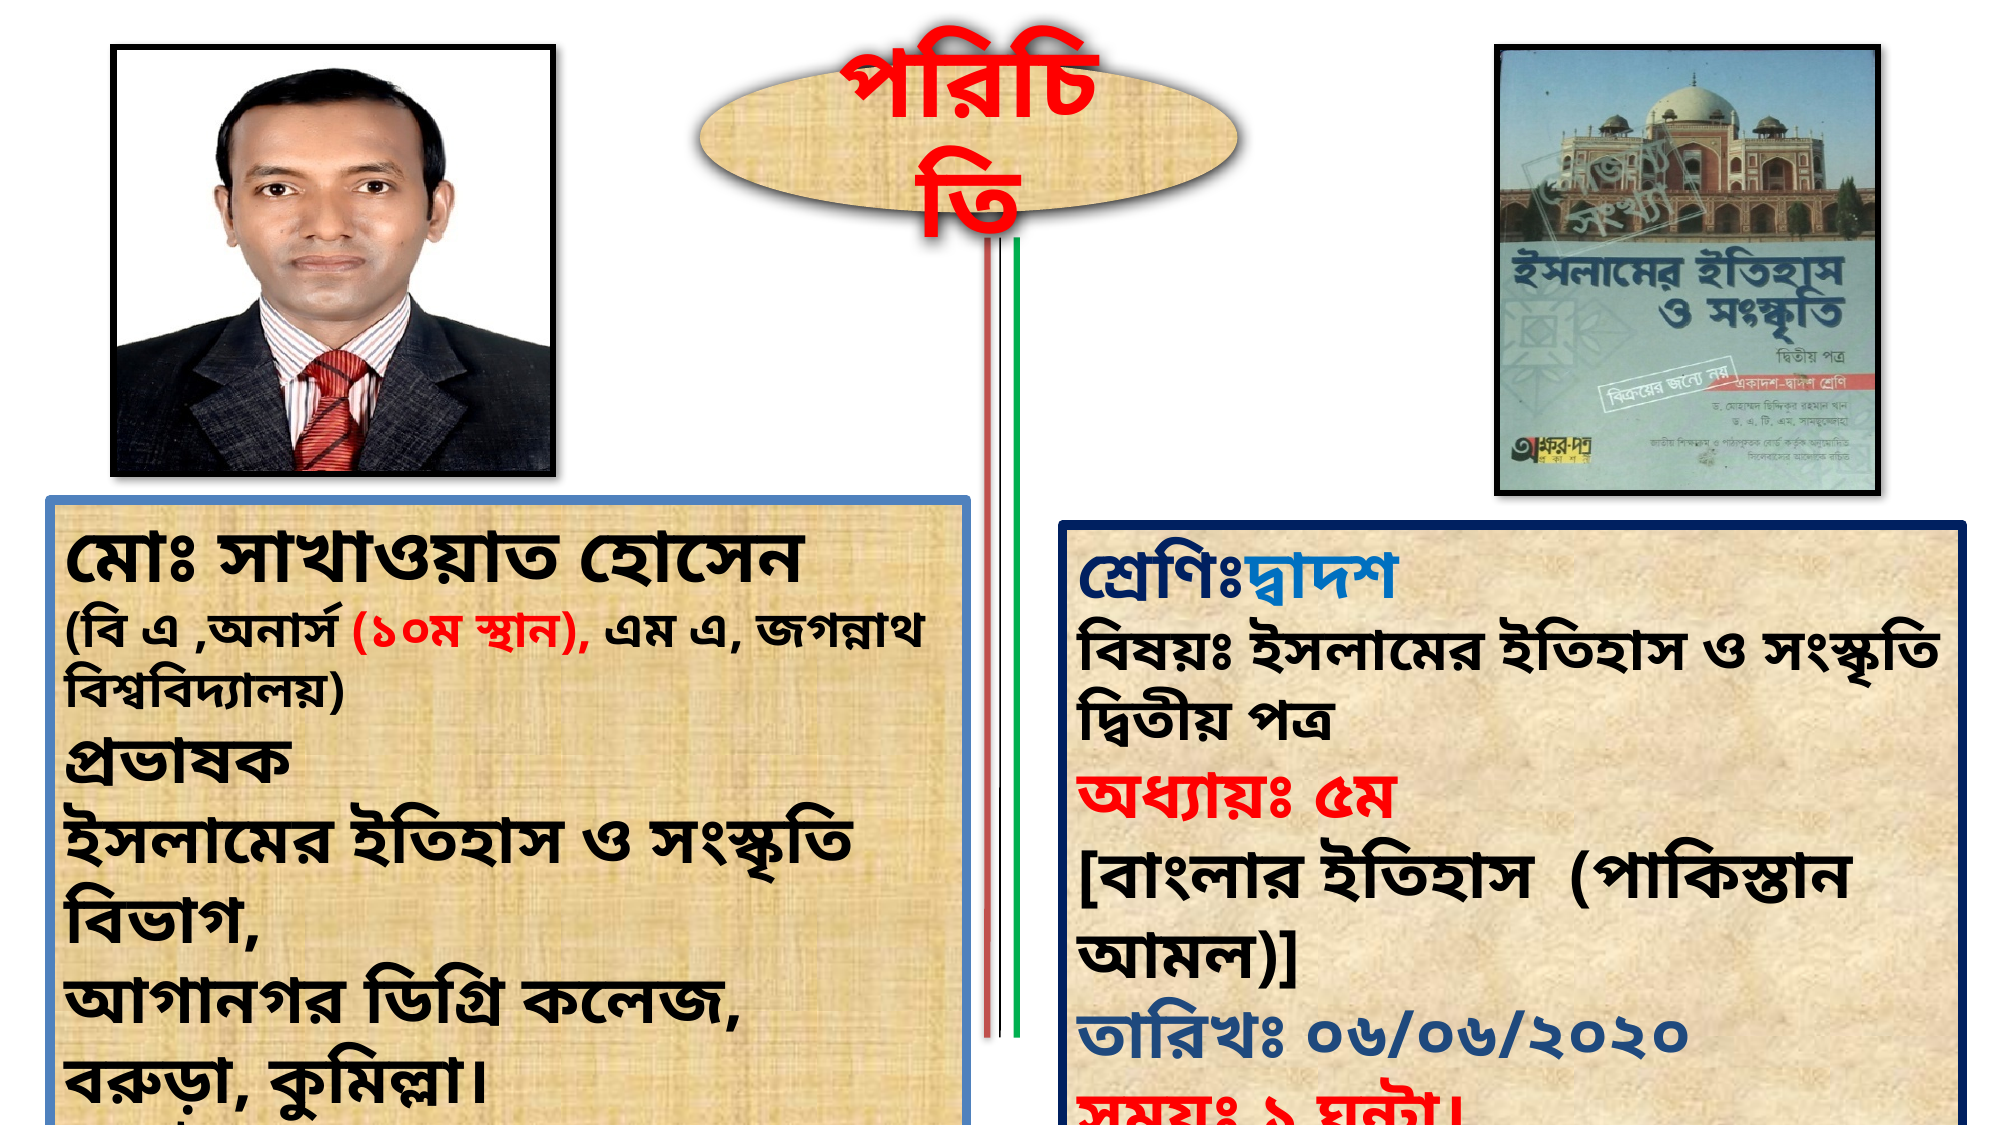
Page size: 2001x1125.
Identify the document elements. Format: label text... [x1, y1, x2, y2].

text_box পরিচিতি [697, 60, 1240, 215]
text_box মোঃ সাখাওয়াত হোসেন (বি এ ,অনার্স (১০ম স্থান), এম এ, জগন্নাথ বিশ্ববিদ্যালয়) প্রভাষক ইসলামের ইতিহাস ও সংস্কৃতি বিভাগ, আগানগর ডিগ্রি কলেজ, বরুড়া, কুমিল্লা। মোবাইলঃ ০১৯১৩৭৫৬৮৬৬ Email: shakhawat661983@gmail.com [48, 498, 969, 1125]
picture [116, 49, 551, 472]
text_box শ্রেণিঃদ্বাদশ বিষয়ঃ ইসলামের ইতিহাস ও সংস্কৃতি দ্বিতীয় পত্র অধ্যায়ঃ ৫ম [বাংলার ইতিহাস (পাকিস্তান আমল)] তারিখঃ ০৬/০৬/২০২০ সময়ঃ ১ ঘন্টা। শিক্ষার্থীর সংখ্যাঃ 1৫০ জন। [1060, 523, 1964, 1125]
picture [1499, 49, 1876, 491]
